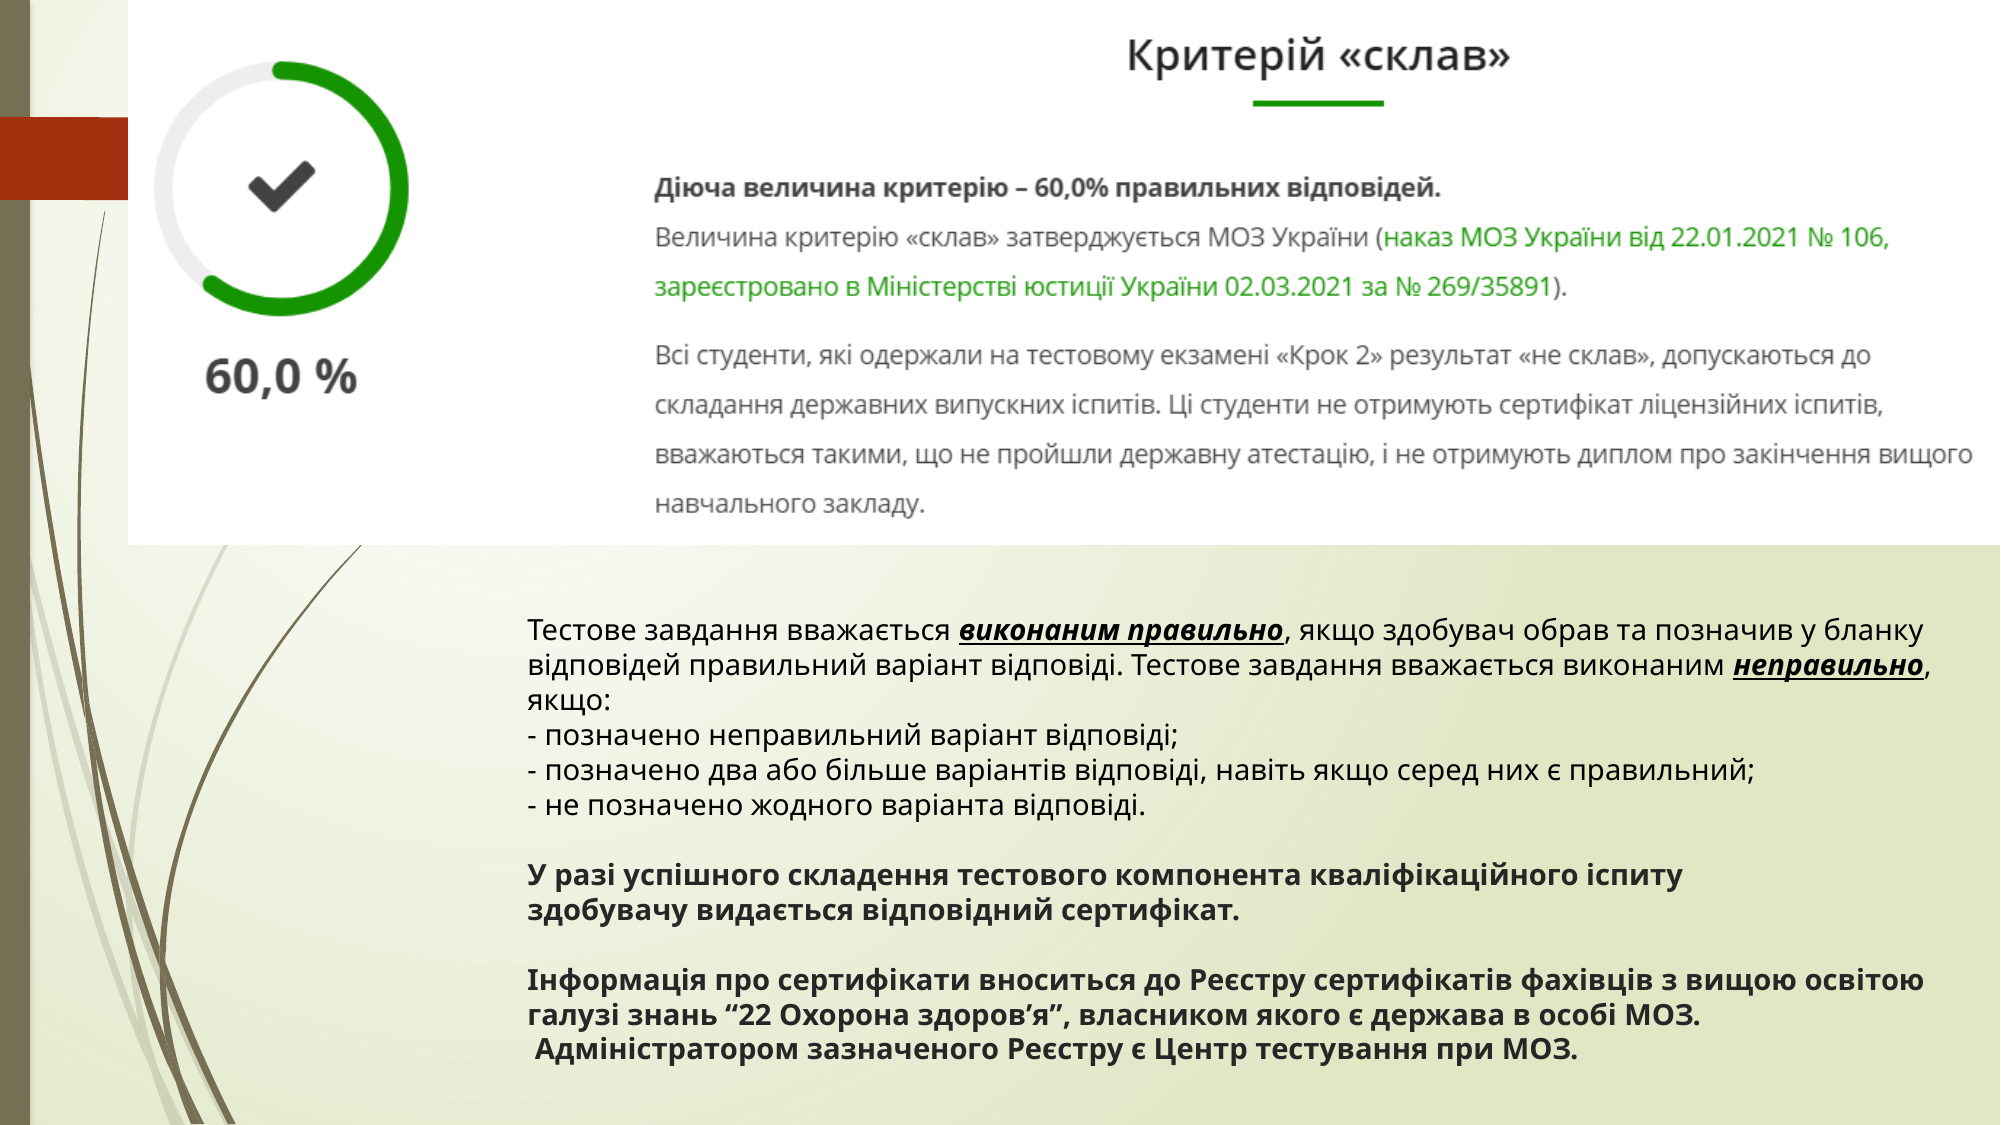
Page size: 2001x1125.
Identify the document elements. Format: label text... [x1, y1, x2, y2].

title Тестове завдання вважається виконаним правильно, якщо здобувач обрав та позначив у бланку відповідей правильний варіант відповіді. Тестове завдання вважається виконаним неправильно, якщо: - позначено неправильний варіант відповіді; - позначено два або більше варіантів відповіді, навіть якщо серед них є правильний; - не позначено жодного варіанта відповіді. У разі успішного складення тестового компонента кваліфікаційного іспиту здобувачу видається відповідний сертифікат. Інформація про сертифікати вноситься до Реєстру сертифікатів фахівців з вищою освітою галузі знань “22 Охорона здоров’я”, власником якого є держава в особі МОЗ. Адміністратором зазначеного Реєстру є Центр тестування при МОЗ. [512, 603, 1975, 1067]
footer [424, 1006, 1675, 1067]
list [127, 0, 2000, 545]
